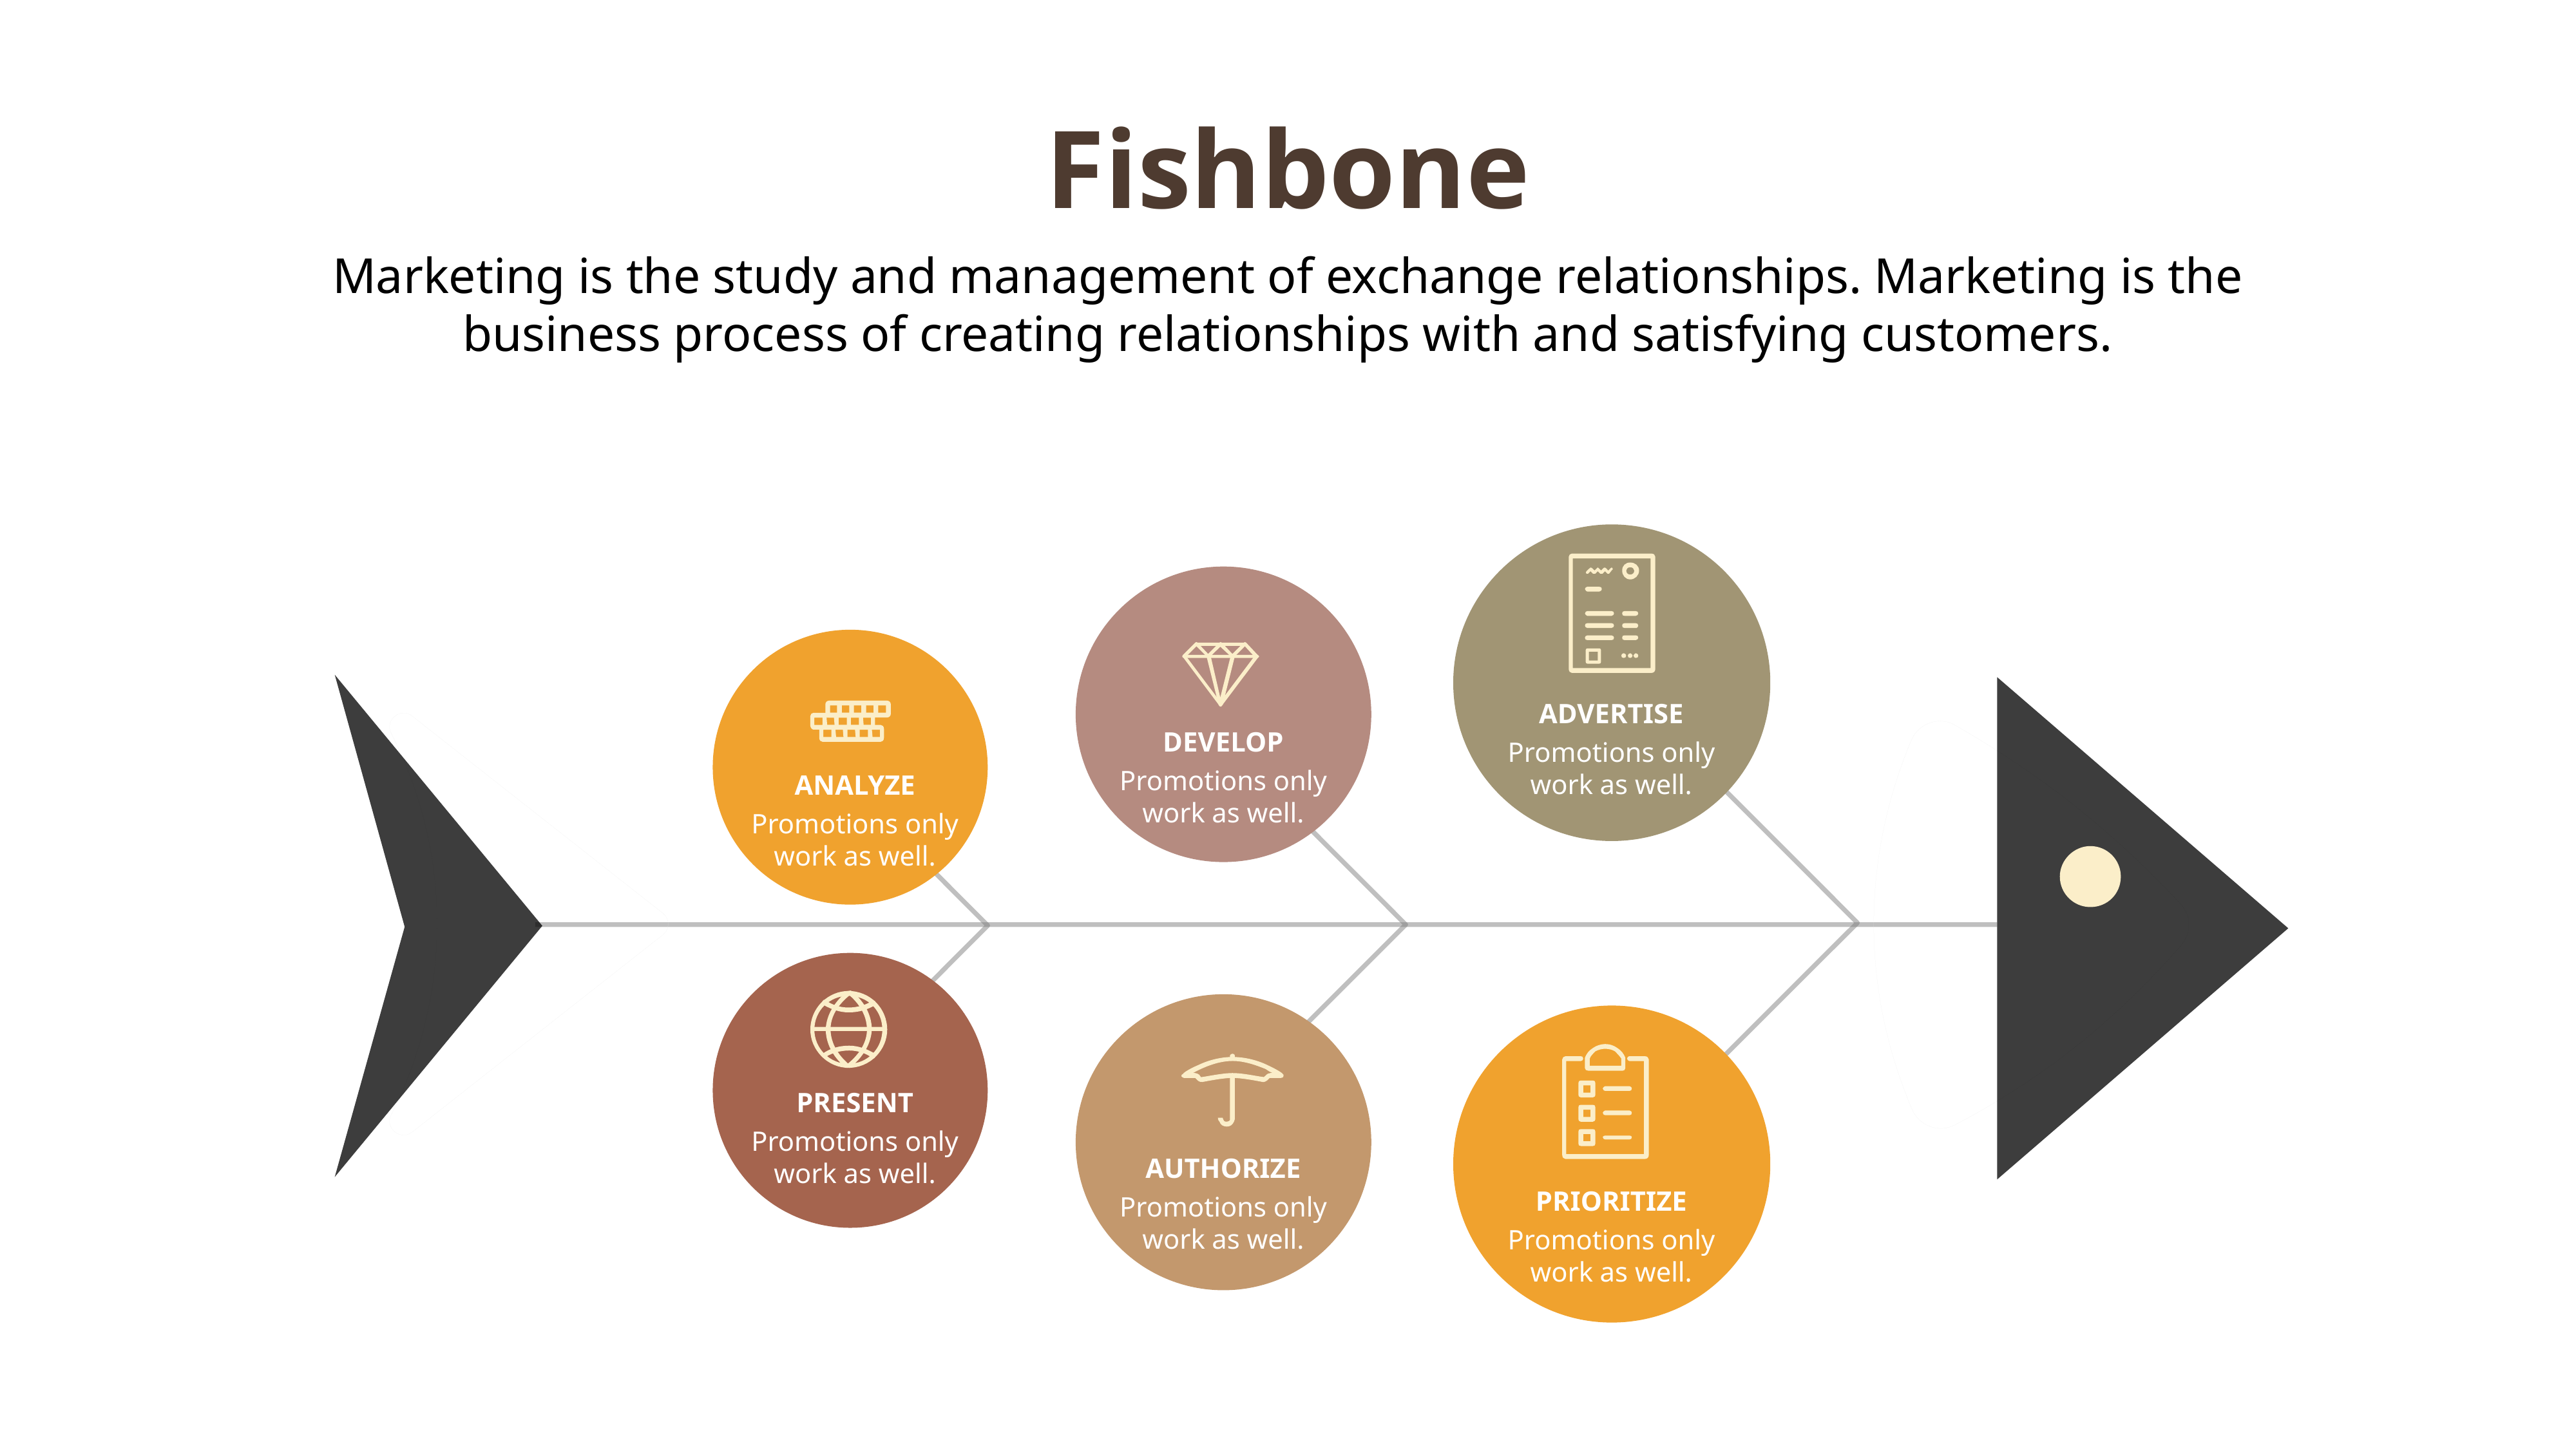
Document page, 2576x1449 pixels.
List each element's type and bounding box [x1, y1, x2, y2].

text_box [1217, 1078, 1235, 1127]
text_box [1207, 658, 1235, 707]
text_box [1134, 1260, 1313, 1291]
text_box [281, 96, 2295, 367]
text_box [729, 763, 981, 877]
text_box [849, 701, 854, 716]
text_box [1230, 1054, 1235, 1061]
text_box [1578, 1080, 1596, 1098]
text_box [810, 712, 875, 730]
text_box [853, 991, 874, 1003]
text_box [873, 702, 879, 716]
text_box [1223, 658, 1258, 704]
text_box [1603, 1135, 1632, 1140]
text_box [836, 1006, 861, 1012]
text_box [834, 718, 839, 728]
text_box [1520, 1293, 1704, 1323]
text_box [1628, 653, 1633, 658]
text_box [1633, 653, 1639, 658]
text_box [1485, 1179, 1737, 1293]
text_box [1585, 1044, 1626, 1071]
text_box [1622, 635, 1639, 640]
text_box [1532, 802, 1858, 1054]
text_box [873, 1001, 888, 1028]
text_box [873, 1030, 888, 1057]
text_box [850, 1057, 873, 1068]
text_box [861, 702, 866, 716]
text_box [846, 718, 851, 728]
text_box [831, 1027, 866, 1031]
text_box [810, 1001, 825, 1027]
text_box [810, 1031, 823, 1057]
text_box [868, 730, 873, 741]
text_box [1245, 643, 1258, 655]
text_box [1621, 653, 1627, 658]
text_box [1622, 611, 1639, 616]
text_box [712, 952, 988, 1155]
text_box [1578, 1104, 1596, 1122]
text_box [872, 1027, 888, 1031]
text_box [810, 1027, 826, 1031]
text_box [1585, 623, 1614, 629]
text_box [1183, 643, 1196, 655]
text_box [831, 730, 837, 741]
text_box [1141, 834, 1406, 1021]
text_box [864, 1049, 876, 1059]
text_box [1222, 642, 1243, 646]
text_box [1136, 834, 1310, 862]
text_box [825, 990, 847, 1002]
text_box [712, 629, 988, 831]
text_box [767, 877, 933, 905]
text_box [1097, 1146, 1350, 1260]
text_box [760, 1195, 940, 1228]
text_box [1578, 1129, 1596, 1146]
text_box [1996, 676, 2289, 1181]
text_box [1198, 642, 1219, 646]
text_box [1585, 635, 1614, 640]
text_box [1453, 524, 1771, 781]
text_box [821, 999, 834, 1009]
text_box [2059, 846, 2121, 907]
text_box [825, 700, 891, 718]
text_box [1183, 658, 1218, 705]
text_box [843, 730, 848, 741]
text_box [1622, 562, 1639, 580]
text_box [1075, 566, 1371, 792]
text_box [729, 1080, 981, 1195]
text_box [1622, 623, 1639, 629]
text_box [1181, 1057, 1284, 1083]
text_box [823, 1056, 844, 1068]
text_box [864, 1000, 876, 1009]
text_box [1182, 654, 1259, 658]
text_box [1585, 567, 1613, 574]
text_box [1453, 1005, 1771, 1262]
text_box [1097, 719, 1350, 834]
text_box [859, 718, 864, 728]
text_box [1511, 806, 1713, 841]
text_box [835, 1045, 861, 1052]
text_box [819, 724, 884, 742]
text_box [1603, 1110, 1632, 1115]
text_box [1485, 692, 1737, 806]
text_box [1603, 1086, 1632, 1091]
text_box [1585, 611, 1614, 616]
text_box [1585, 648, 1601, 664]
text_box [334, 674, 544, 1178]
text_box [1562, 1056, 1649, 1159]
text_box [837, 701, 842, 716]
text_box [855, 730, 860, 741]
text_box [767, 877, 988, 980]
text_box [822, 714, 828, 728]
text_box [846, 990, 872, 1068]
text_box [821, 1049, 833, 1058]
text_box [1075, 994, 1371, 1220]
text_box [1585, 587, 1602, 592]
text_box [1569, 553, 1655, 673]
text_box [825, 990, 850, 1068]
text_box [1194, 641, 1247, 654]
